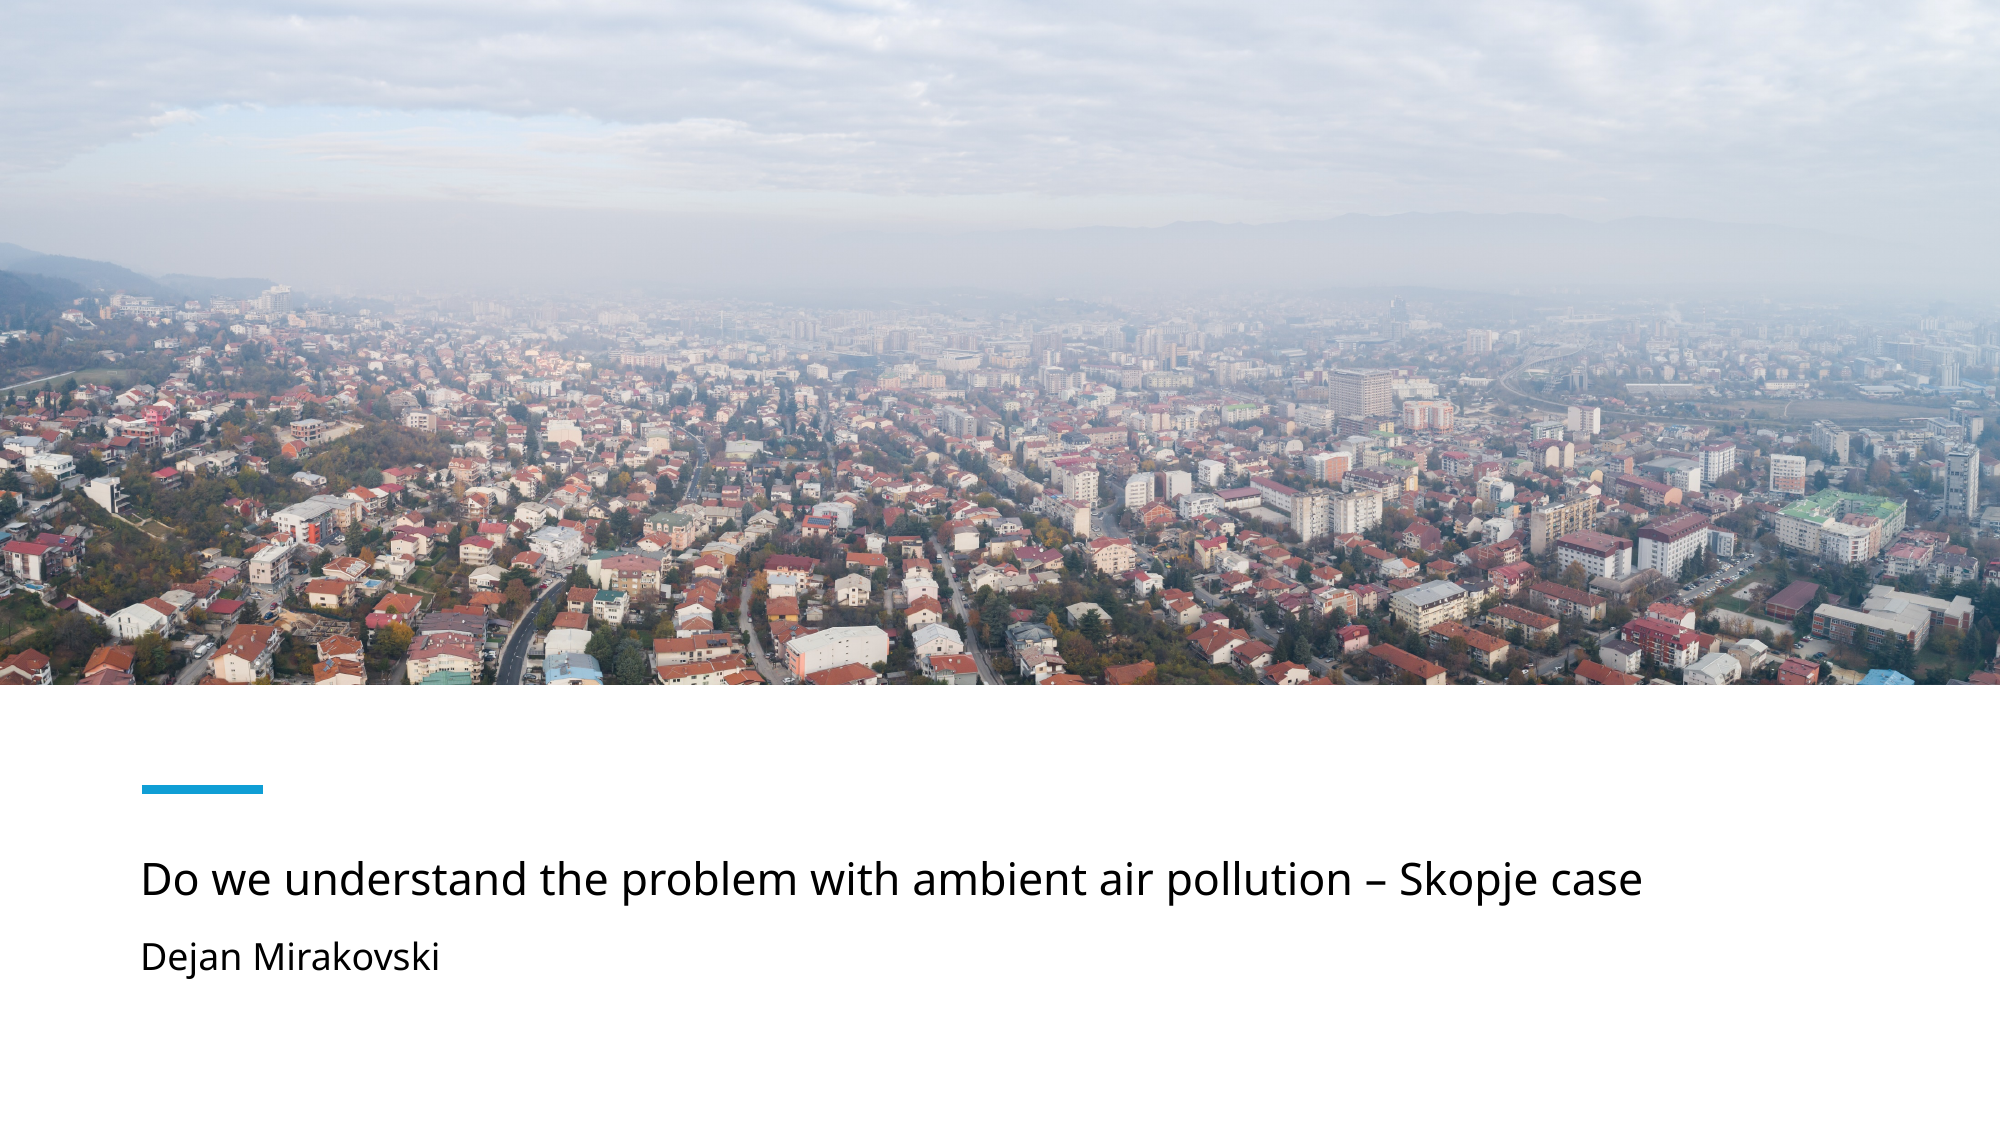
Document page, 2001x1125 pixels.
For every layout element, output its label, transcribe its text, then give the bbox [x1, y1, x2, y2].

title Do we understand the problem with ambient air pollution – Skopje case [125, 832, 1784, 930]
picture [0, 0, 2000, 685]
subtitle Dejan Mirakovski [125, 930, 1784, 1021]
